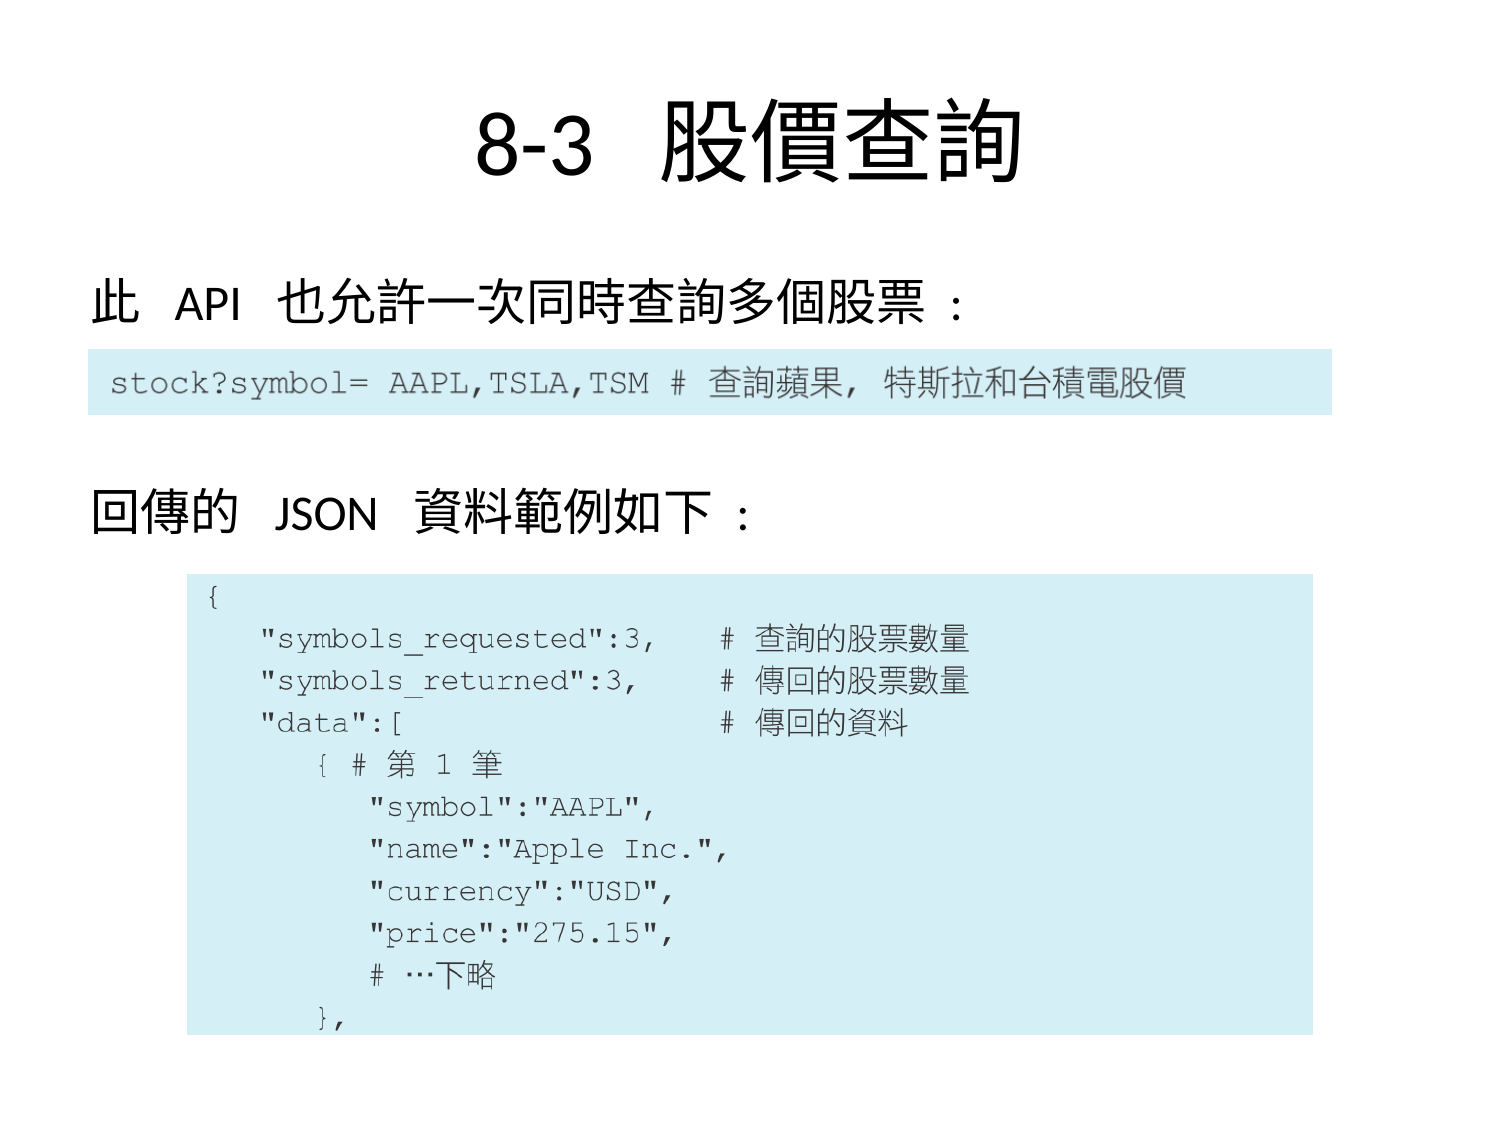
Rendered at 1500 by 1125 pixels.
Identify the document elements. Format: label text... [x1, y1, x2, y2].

picture [187, 574, 1313, 1036]
list 此 API 也允許一次同時查詢多個股票 : 回傳的 JSON 資料範例如下 : [75, 262, 1425, 1005]
title 8-3 股價查詢 [75, 45, 1425, 233]
picture [88, 349, 1332, 415]
